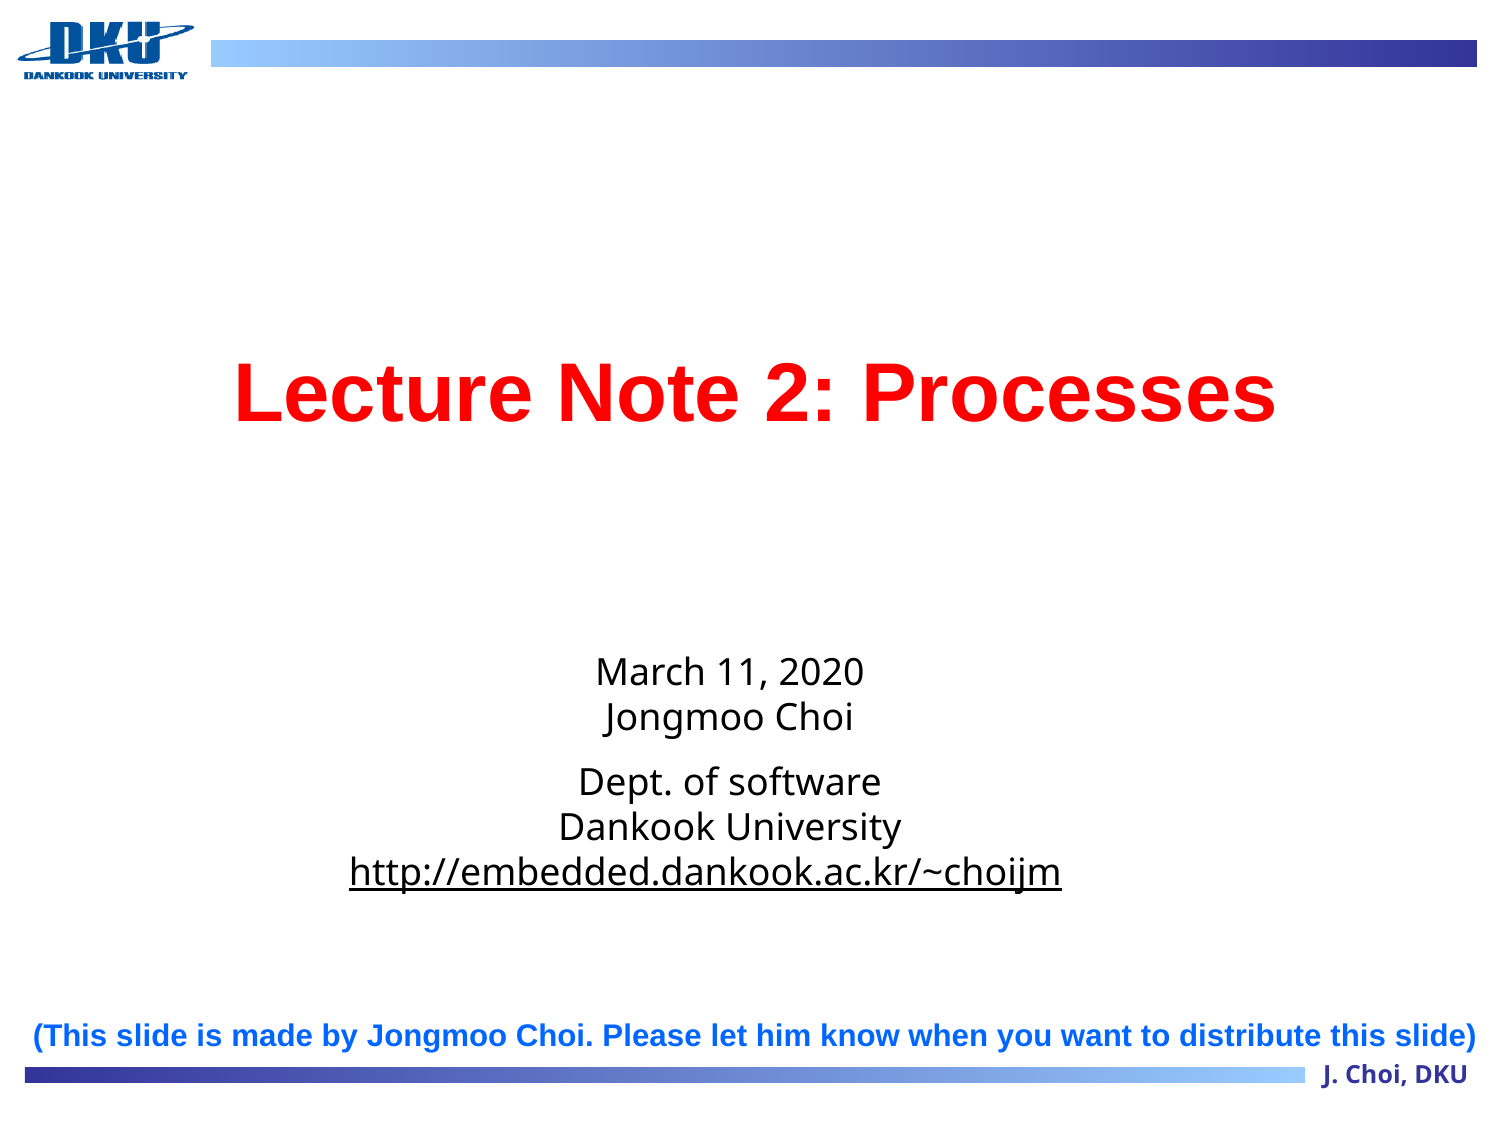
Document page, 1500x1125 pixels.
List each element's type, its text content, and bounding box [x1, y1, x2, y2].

text_box March 11, 2020 Jongmoo Choi Dept. of software Dankook University http://embedded.dankook.ac.kr/~choijm [265, 640, 1195, 907]
text_box (This slide is made by Jongmoo Choi. Please let him know when you want to distribute this slide) [18, 1008, 1494, 1061]
picture [3, 17, 211, 82]
title Lecture Note 2: Processes [41, 330, 1471, 468]
